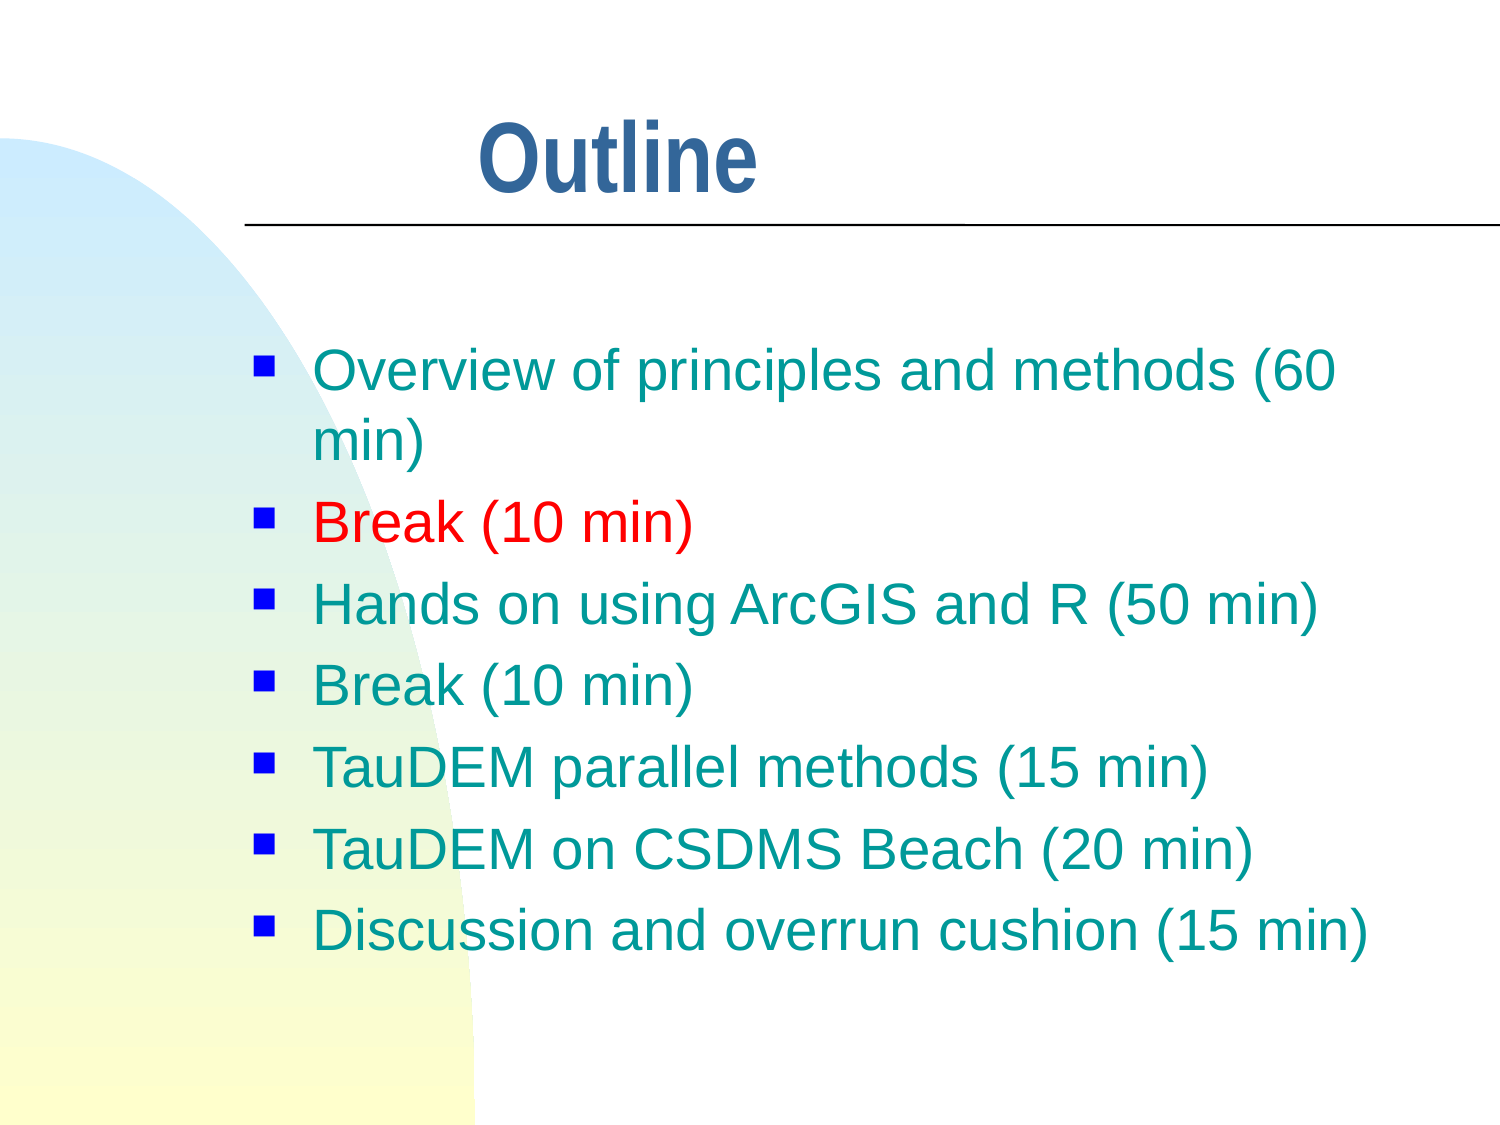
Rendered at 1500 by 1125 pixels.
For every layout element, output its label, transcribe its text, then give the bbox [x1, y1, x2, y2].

title Outline [462, 73, 1463, 262]
list Overview of principles and methods (60 min) Break (10 min) Hands on using ArcGIS and R (50 min) Break (10 min) TauDEM parallel methods (15 min) TauDEM on CSDMS Beach (20 min) Discussion and overrun cushion (15 min) [240, 324, 1463, 1001]
